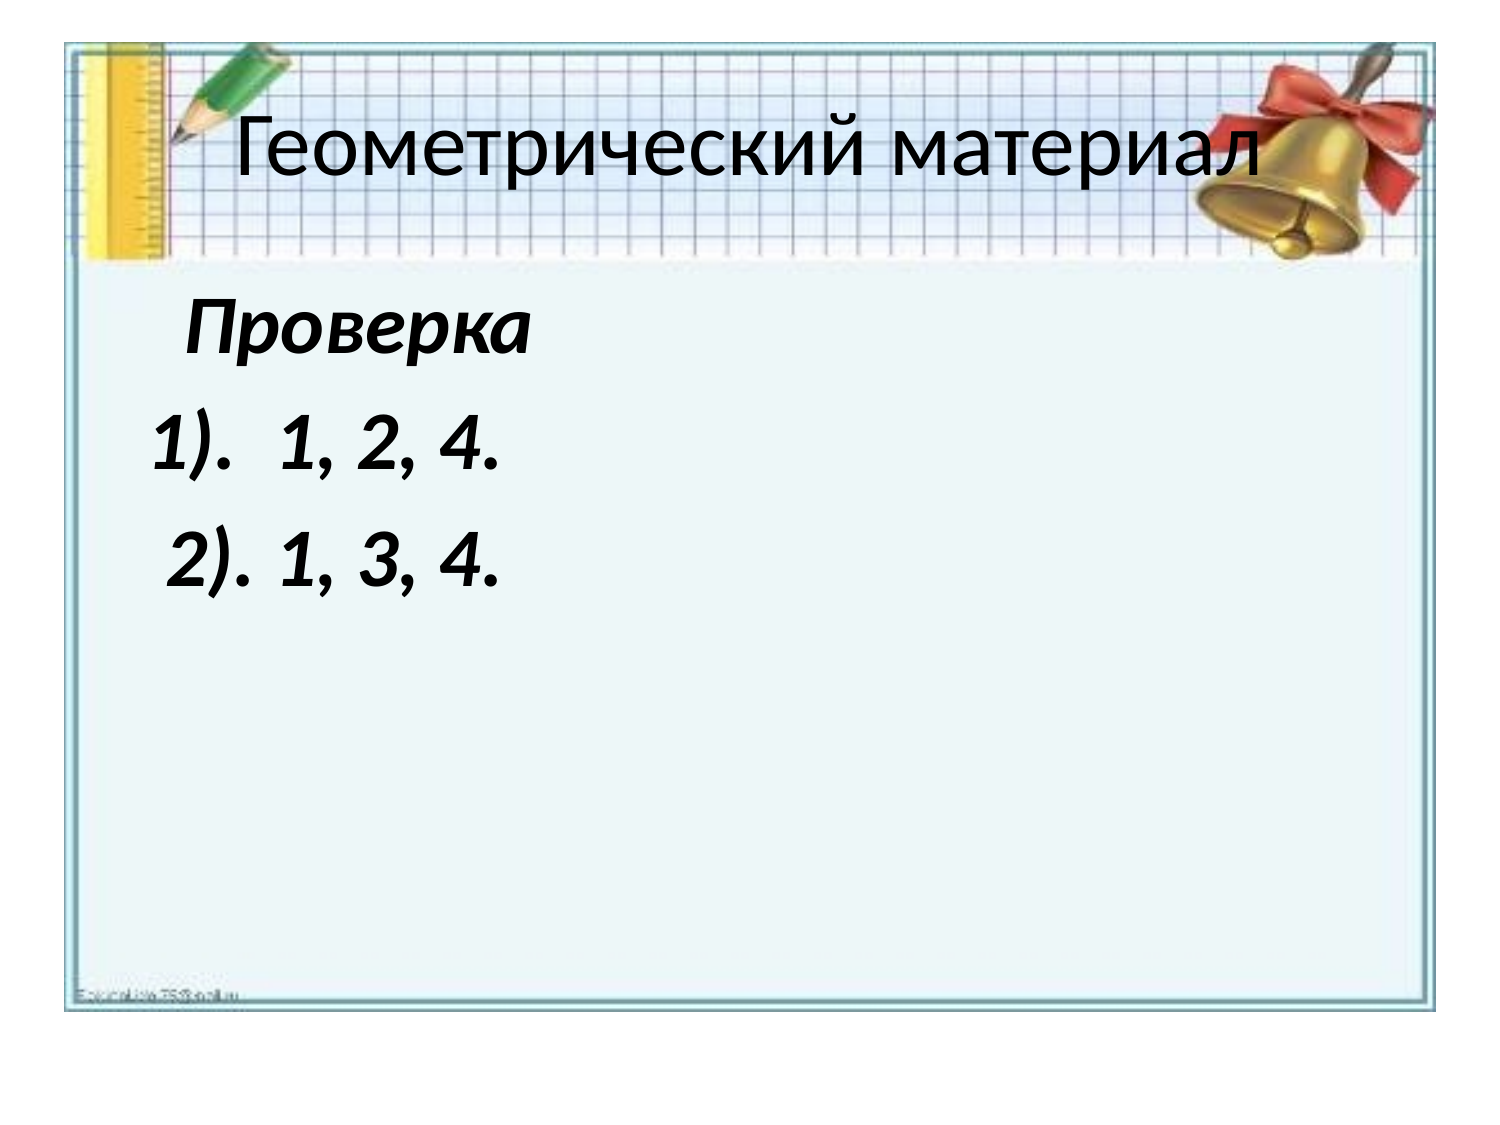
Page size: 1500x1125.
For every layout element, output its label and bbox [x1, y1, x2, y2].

picture [64, 42, 1436, 1012]
